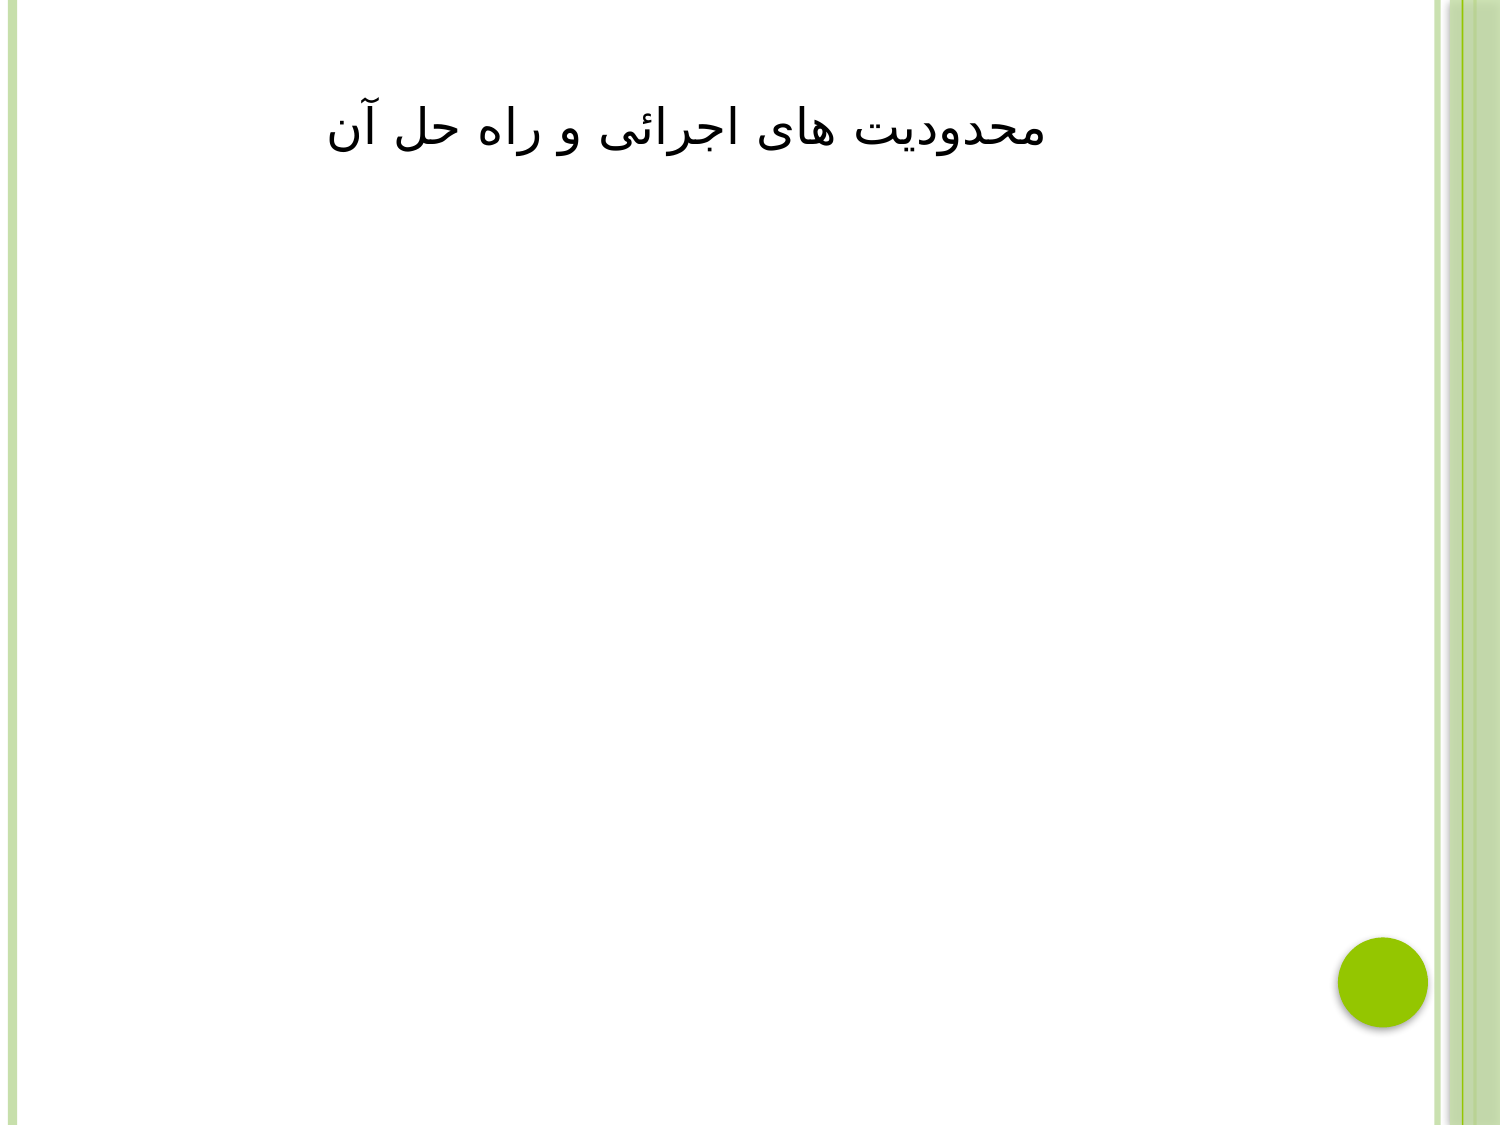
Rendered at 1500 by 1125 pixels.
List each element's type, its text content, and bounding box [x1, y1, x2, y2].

title محدودیت های اجرائی و راه حل آن [75, 45, 1300, 163]
